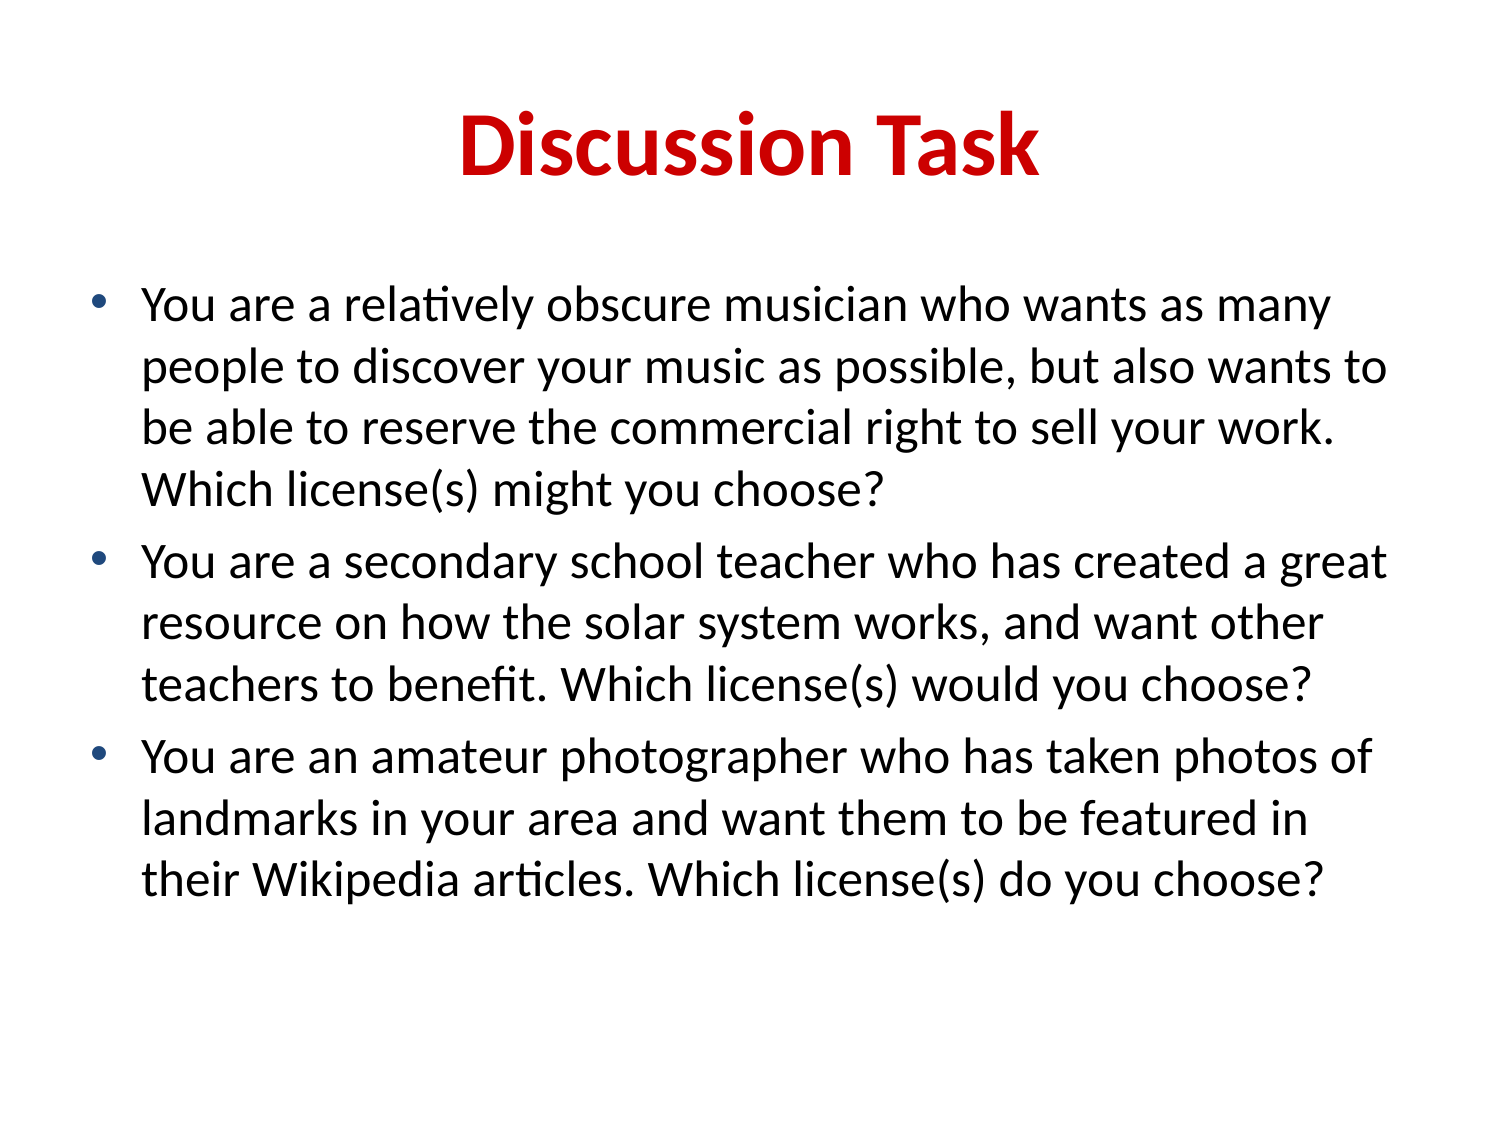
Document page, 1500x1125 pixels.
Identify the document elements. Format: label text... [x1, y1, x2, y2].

list You are a relatively obscure musician who wants as many people to discover your music as possible, but also wants to be able to reserve the commercial right to sell your work. Which license(s) might you choose? You are a secondary school teacher who has created a great resource on how the solar system works, and want other teachers to benefit. Which license(s) would you choose? You are an amateur photographer who has taken photos of landmarks in your area and want them to be featured in their Wikipedia articles. Which license(s) do you choose? [75, 262, 1425, 1005]
title Discussion Task [75, 45, 1425, 233]
